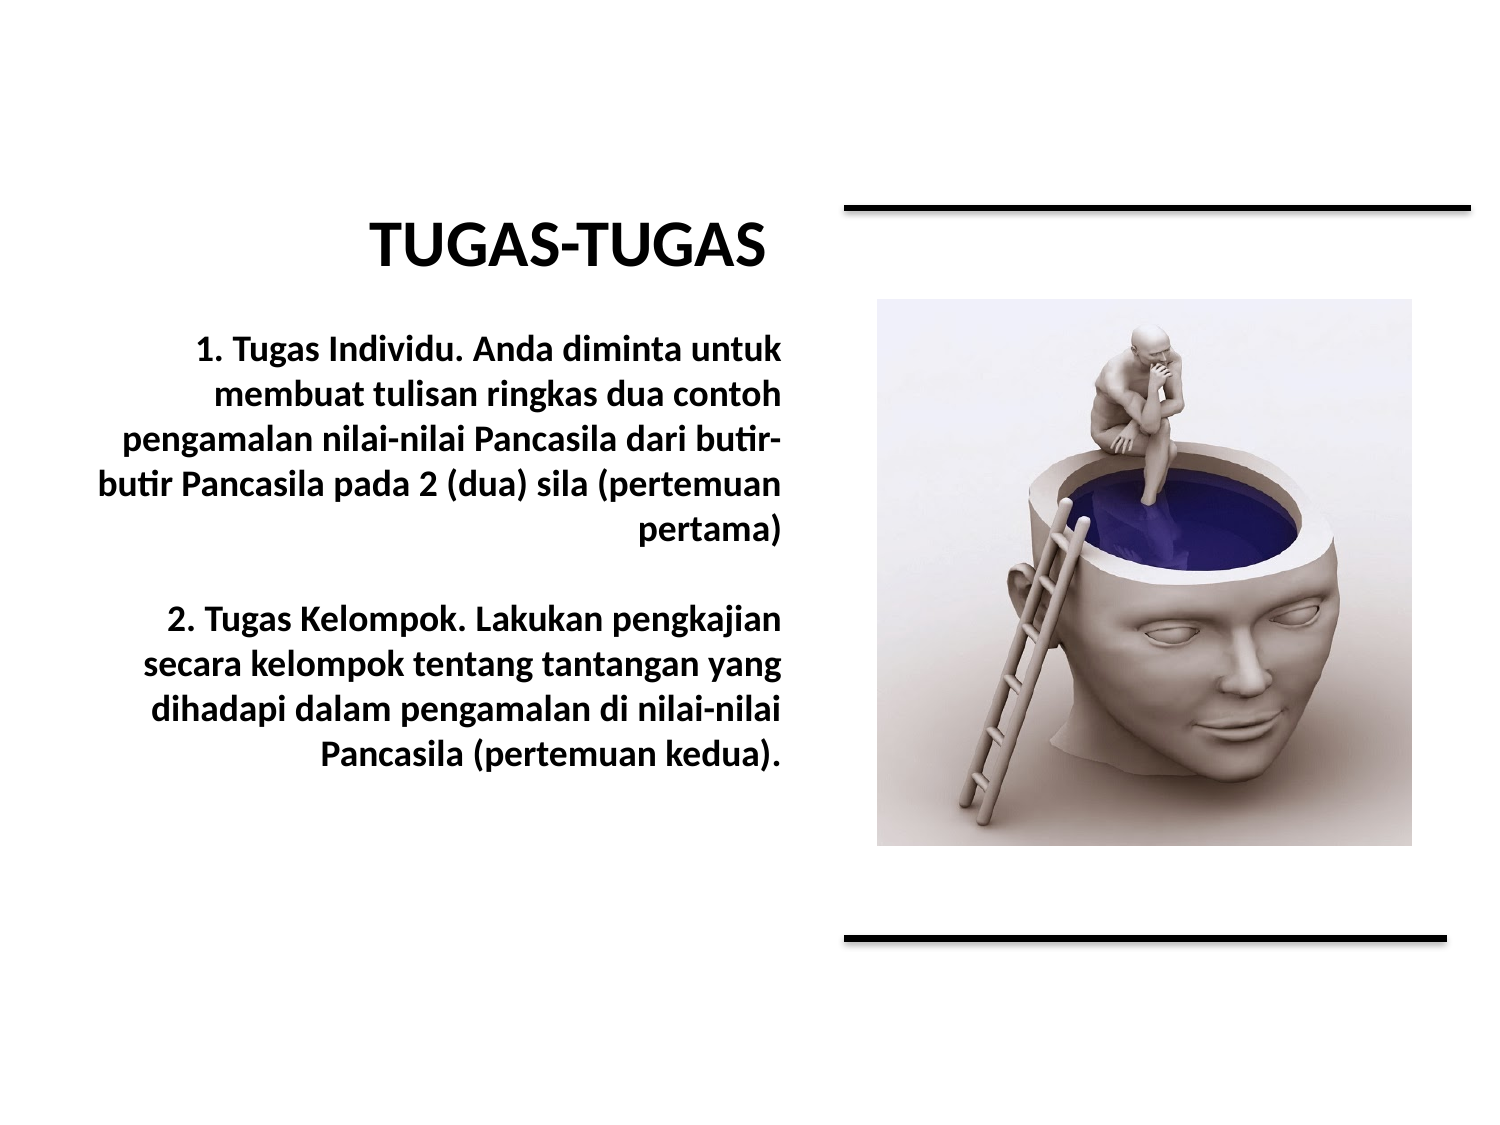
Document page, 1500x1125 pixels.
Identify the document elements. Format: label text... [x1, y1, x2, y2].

picture [877, 299, 1412, 847]
title TUGAS-TUGAS 1. Tugas Individu. Anda diminta untuk membuat tulisan ringkas dua contoh pengamalan nilai-nilai Pancasila dari butir-butir Pancasila pada 2 (dua) sila (pertemuan pertama) 2. Tugas Kelompok. Lakukan pengkajian secara kelompok tentang tantangan yang dihadapi dalam pengamalan di nilai-nilai Pancasila (pertemuan kedua). [53, 172, 798, 846]
